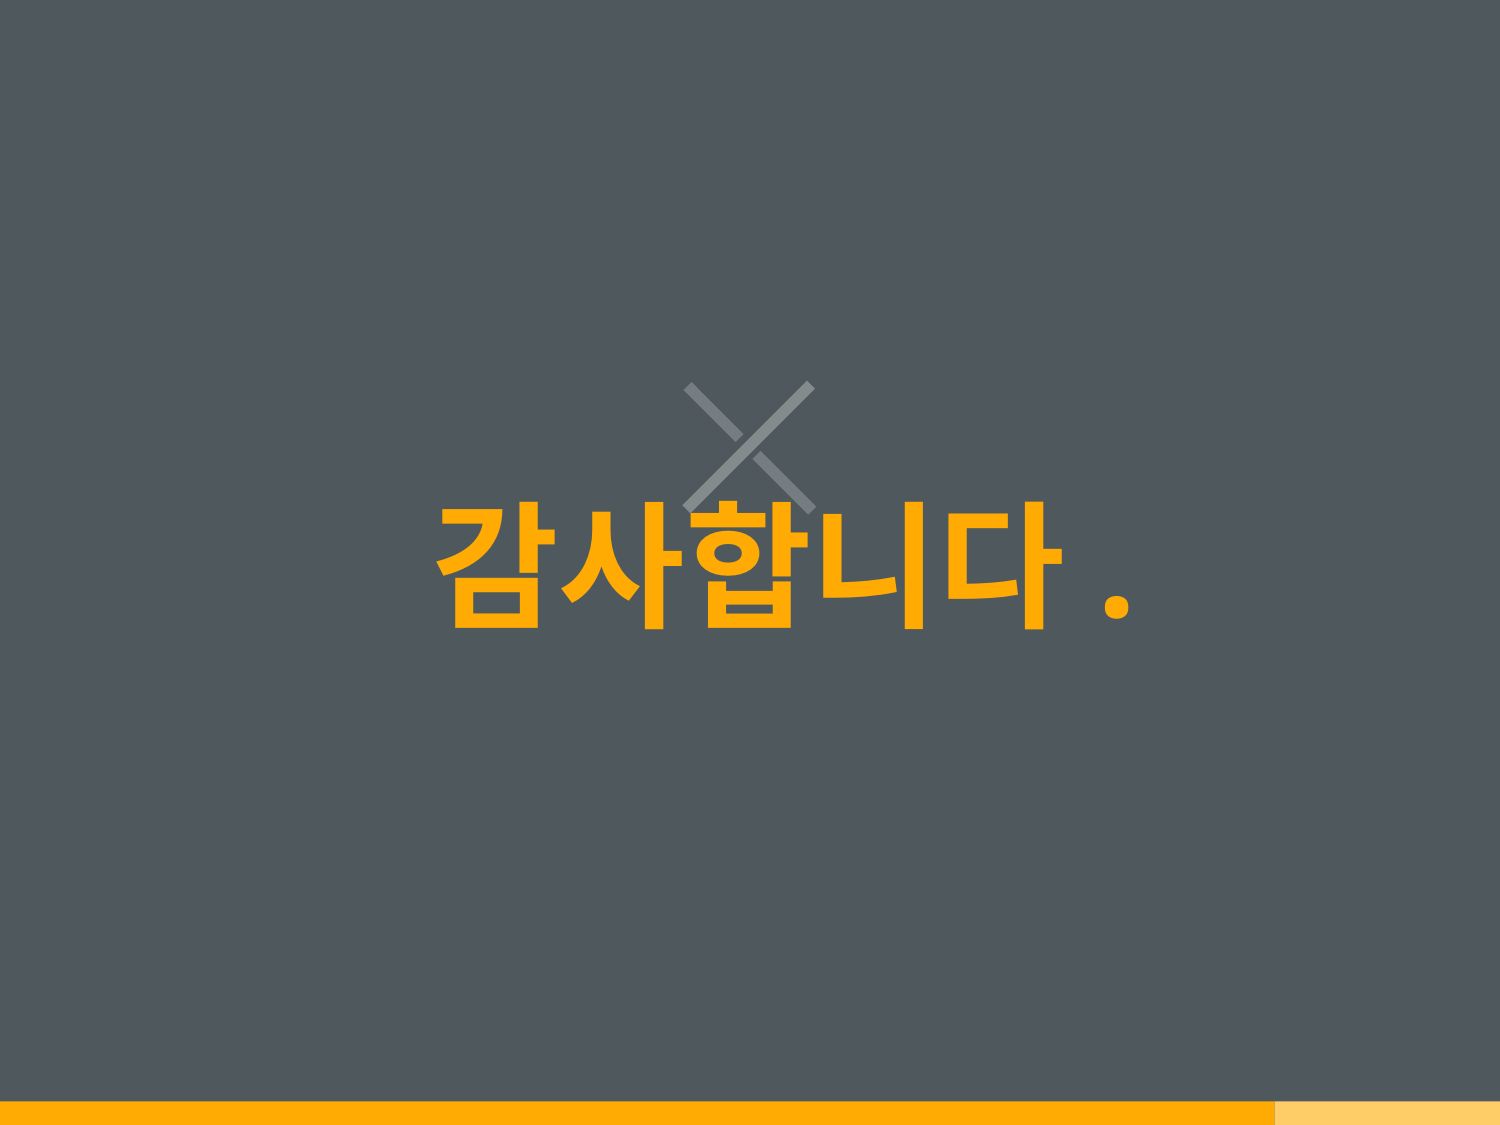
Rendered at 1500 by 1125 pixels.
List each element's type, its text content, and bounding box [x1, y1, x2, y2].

text_box [0, 1100, 1274, 1125]
title 감사합니다. [221, 548, 1347, 655]
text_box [744, 360, 756, 537]
text_box [1274, 1100, 1500, 1125]
text_box [680, 442, 744, 515]
text_box [756, 379, 817, 450]
